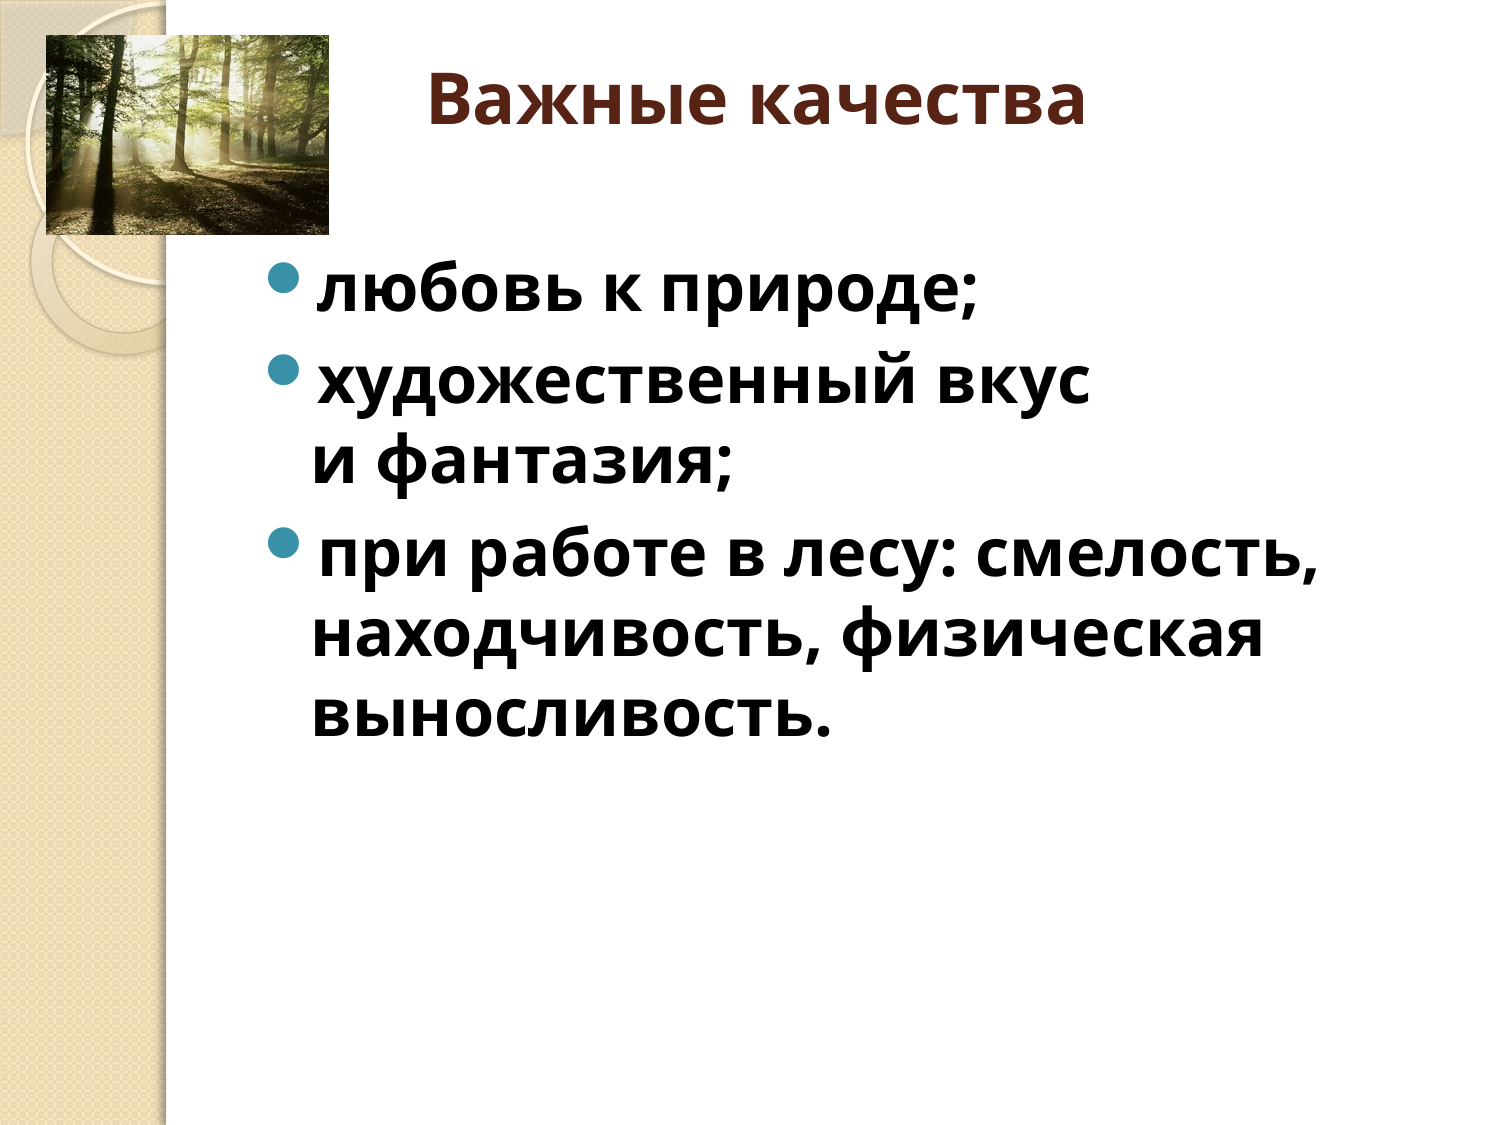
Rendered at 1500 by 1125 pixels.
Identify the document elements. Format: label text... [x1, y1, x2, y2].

title Важные качества [410, 45, 1466, 233]
picture [46, 34, 329, 235]
list любовь к природе; художественный вкус и фантазия; при работе в лесу: смелость, находчивость, физическая выносливость. [235, 237, 1466, 1025]
